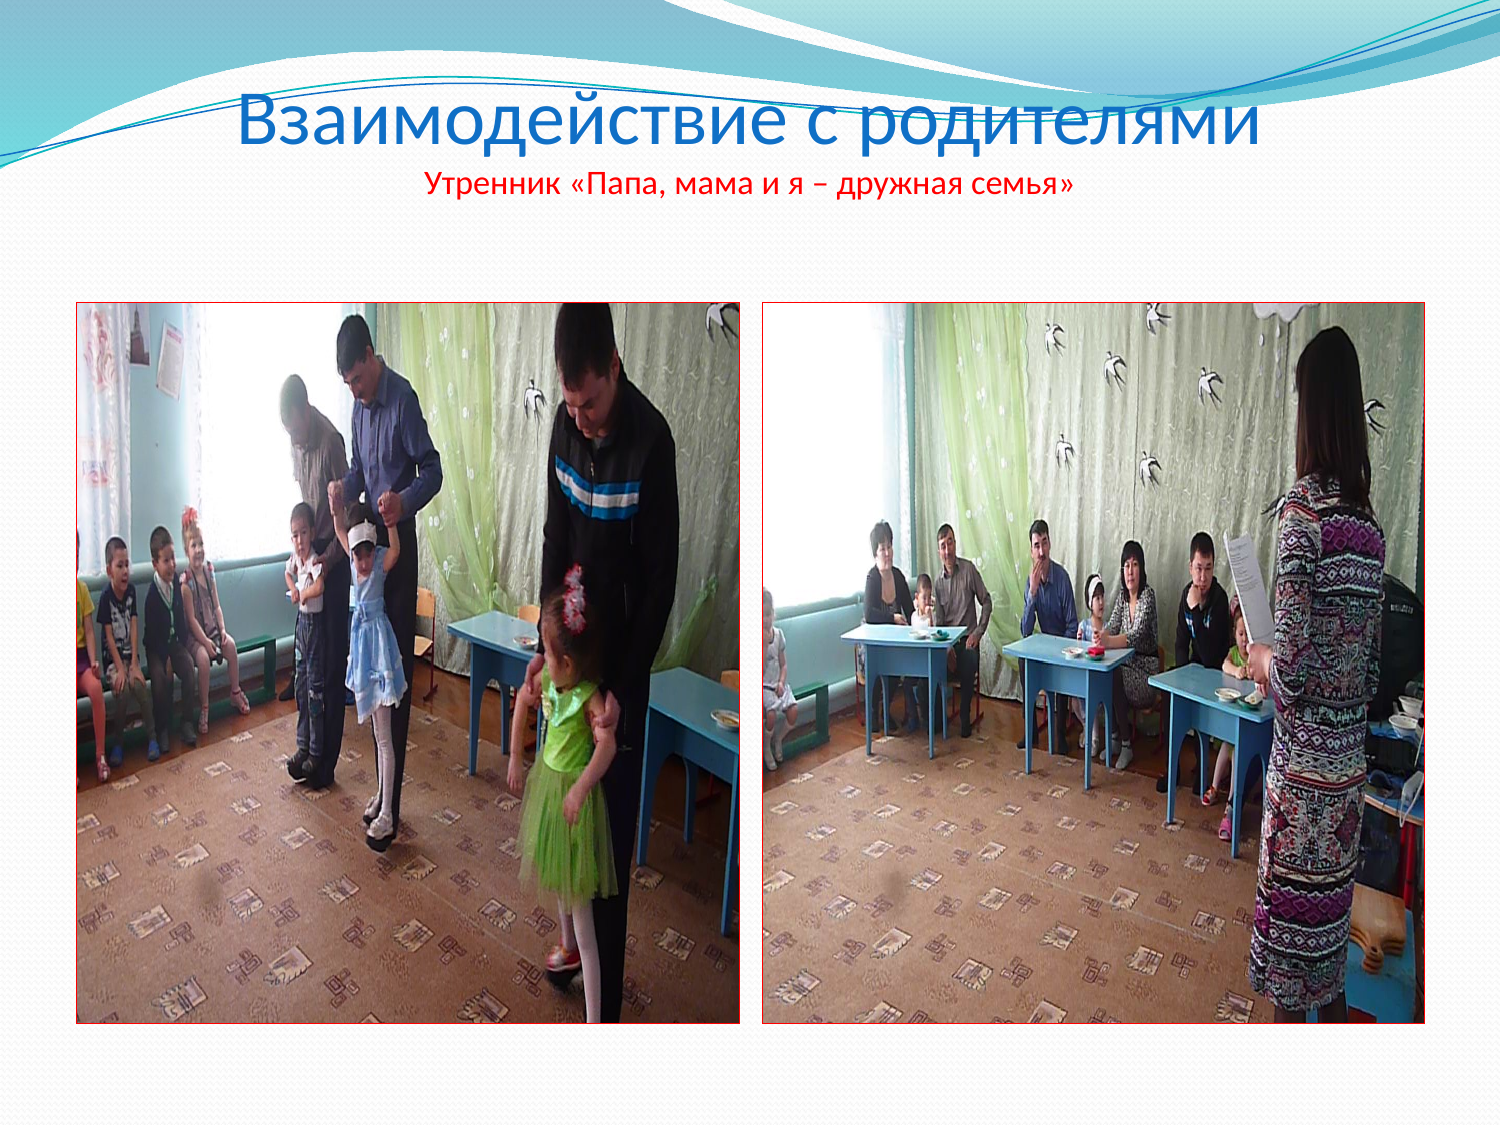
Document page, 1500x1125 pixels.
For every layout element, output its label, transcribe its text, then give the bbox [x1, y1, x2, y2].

title Взаимодействие с родителями Утренник «Папа, мама и я – дружная семья» [75, 54, 1425, 303]
picture [76, 302, 740, 1024]
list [762, 302, 1426, 1024]
